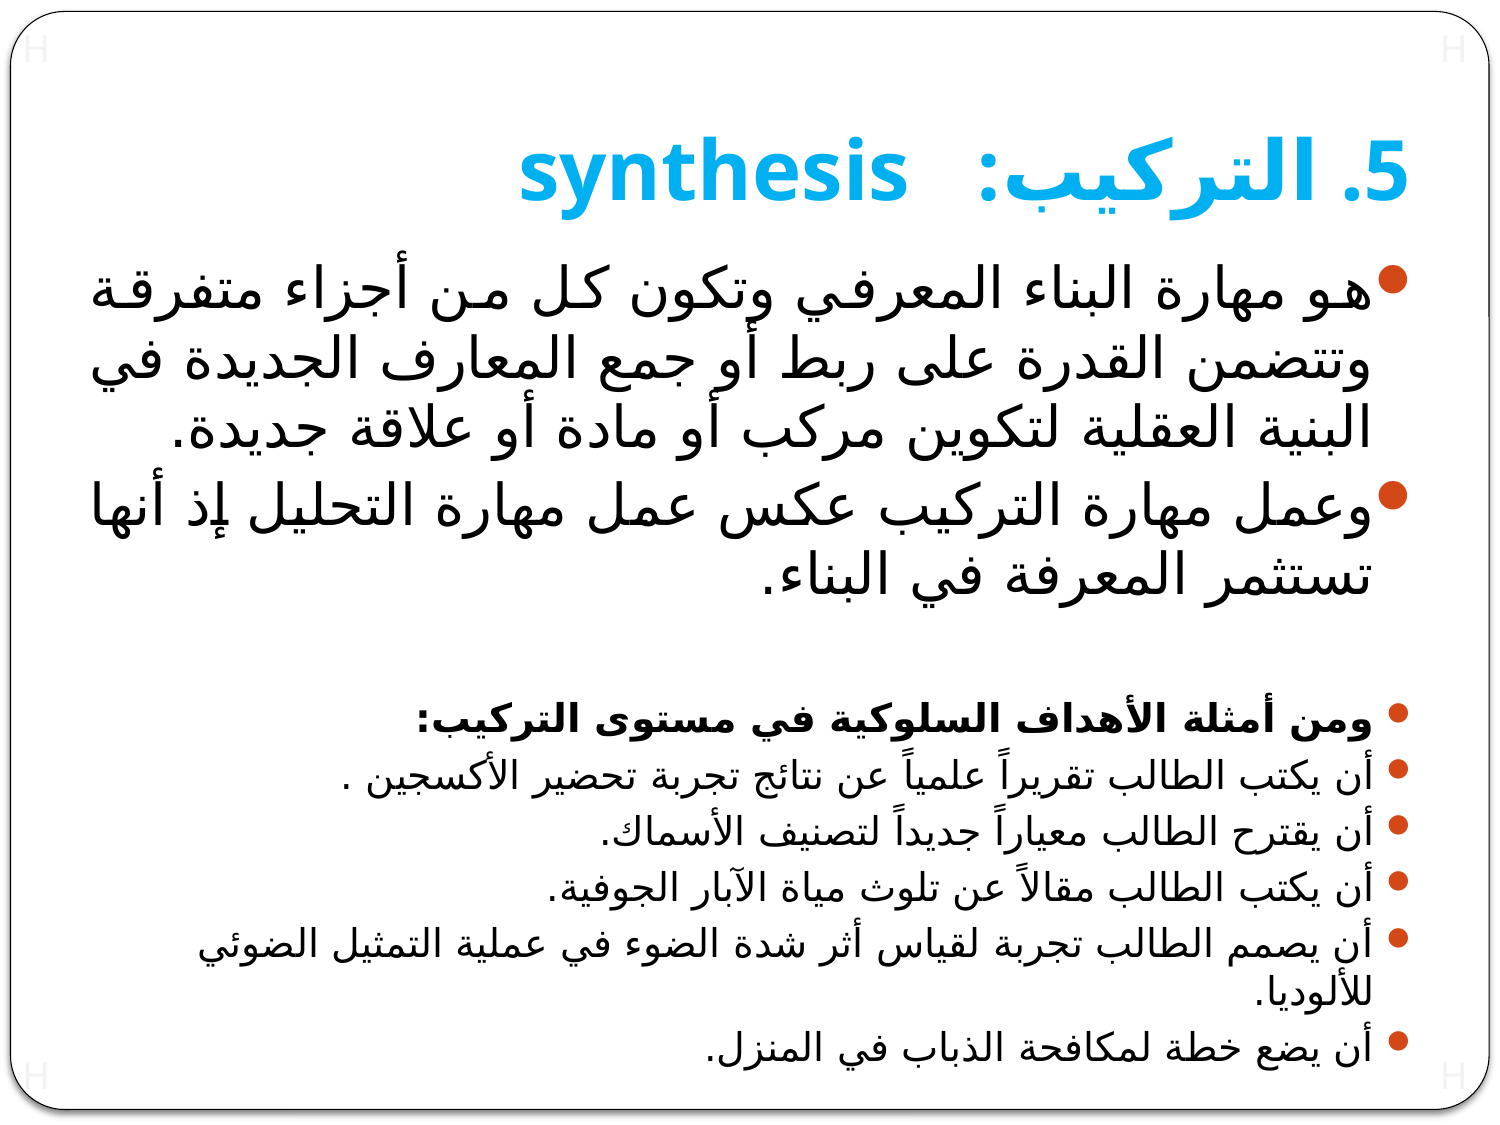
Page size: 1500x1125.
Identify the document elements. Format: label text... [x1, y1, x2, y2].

list هو مهارة البناء المعرفي وتكون كل من أجزاء متفرقة وتتضمن القدرة على ربط أو جمع المعارف الجديدة في البنية العقلية لتكوين مركب أو مادة أو علاقة جديدة. وعمل مهارة التركيب عكس عمل مهارة التحليل إذ أنها تستثمر المعرفة في البناء. ومن أمثلة الأهداف السلوكية في مستوى التركيب: أن يكتب الطالب تقريراً علمياً عن نتائج تجربة تحضير الأكسجين . أن يقترح الطالب معياراً جديداً لتصنيف الأسماك. أن يكتب الطالب مقالاً عن تلوث مياة الآبار الجوفية. أن يصمم الطالب تجربة لقياس أثر شدة الضوء في عملية التمثيل الضوئي للألوديا. أن يضع خطة لمكافحة الذباب في المنزل. [75, 243, 1425, 1125]
title 5. التركيب: synthesis [150, 45, 1425, 233]
